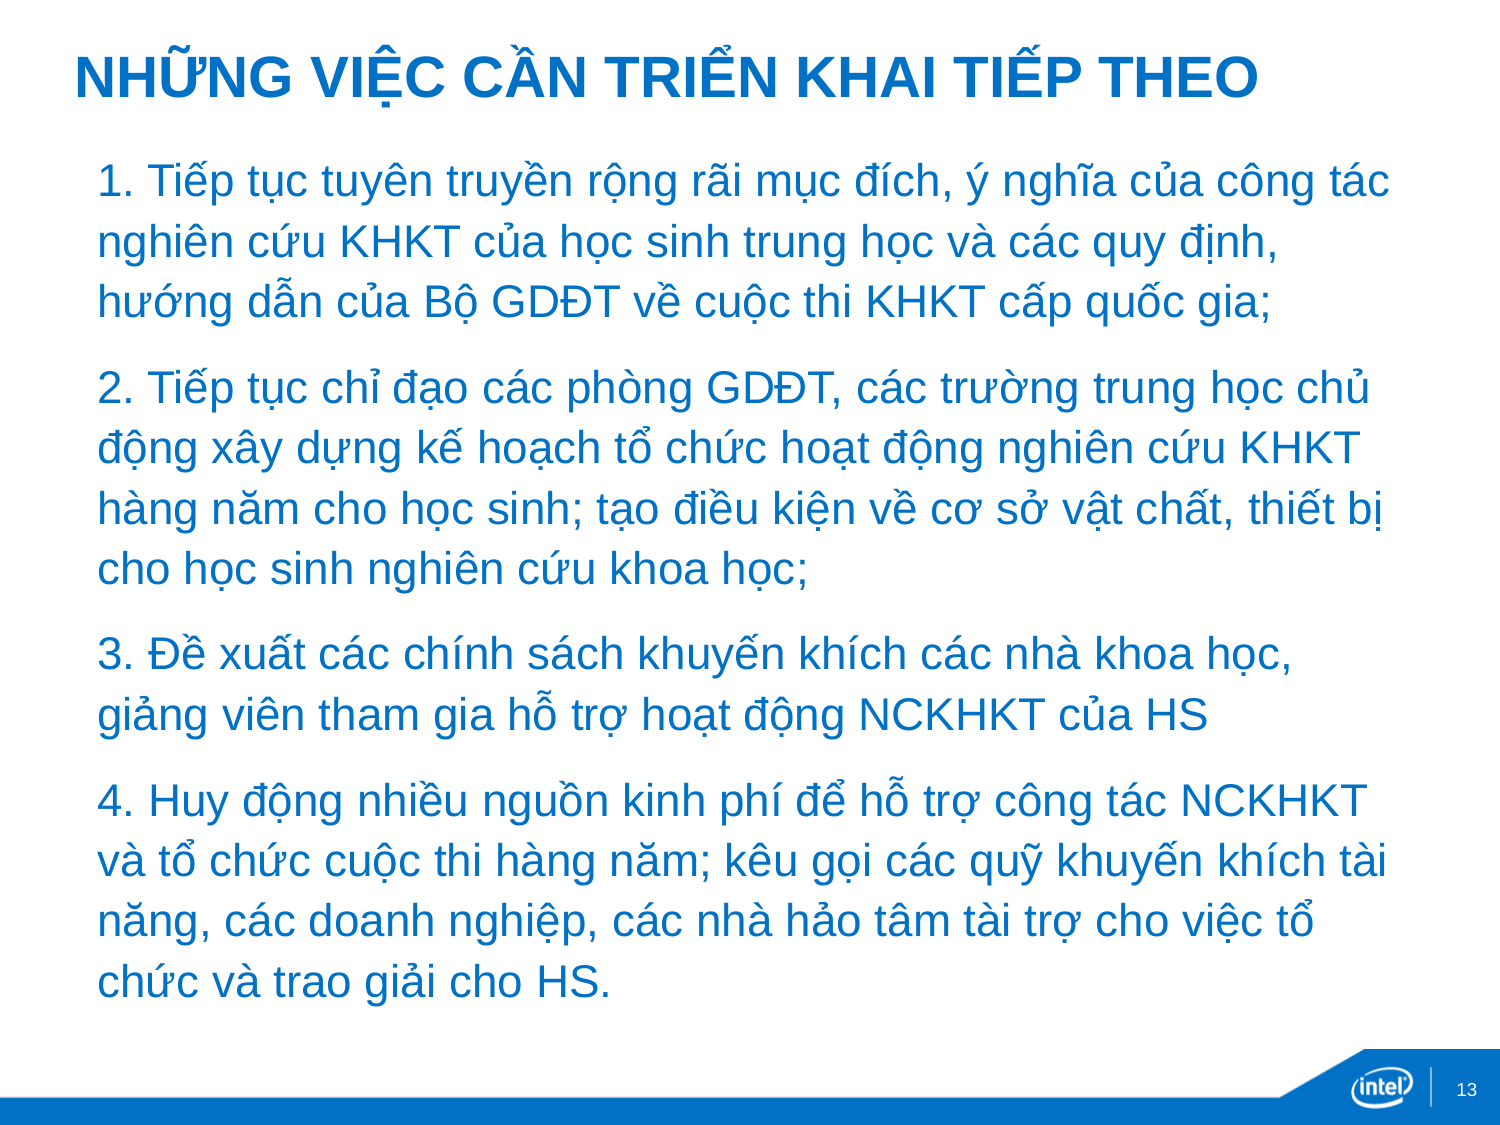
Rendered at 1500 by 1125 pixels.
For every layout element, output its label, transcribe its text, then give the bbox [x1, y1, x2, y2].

slide_number 13 [1127, 1059, 1478, 1119]
picture [0, 1049, 1500, 1125]
list 1. Tiếp tục tuyên truyền rộng rãi mục đích, ý nghĩa của công tác nghiên cứu KHKT của học sinh trung học và các quy định, hướng dẫn của Bộ GDĐT về cuộc thi KHKT cấp quốc gia; 2. Tiếp tục chỉ đạo các phòng GDĐT, các trường trung học chủ động xây dựng kế hoạch tổ chức hoạt động nghiên cứu KHKT hàng năm cho học sinh; tạo điều kiện về cơ sở vật chất, thiết bị cho học sinh nghiên cứu khoa học; 3. Đề xuất các chính sách khuyến khích các nhà khoa học, giảng viên tham gia hỗ trợ hoạt động NCKHKT của HS 4. Huy động nhiều nguồn kinh phí để hỗ trợ công tác NCKHKT và tổ chức cuộc thi hàng năm; kêu gọi các quỹ khuyến khích tài năng, các doanh nghiệp, các nhà hảo tâm tài trợ cho việc tổ chức và trao giải cho HS. [97, 145, 1411, 974]
title NHỮNG VIỆC CẦN TRIỂN KHAI TIẾP THEO [74, 39, 1425, 124]
